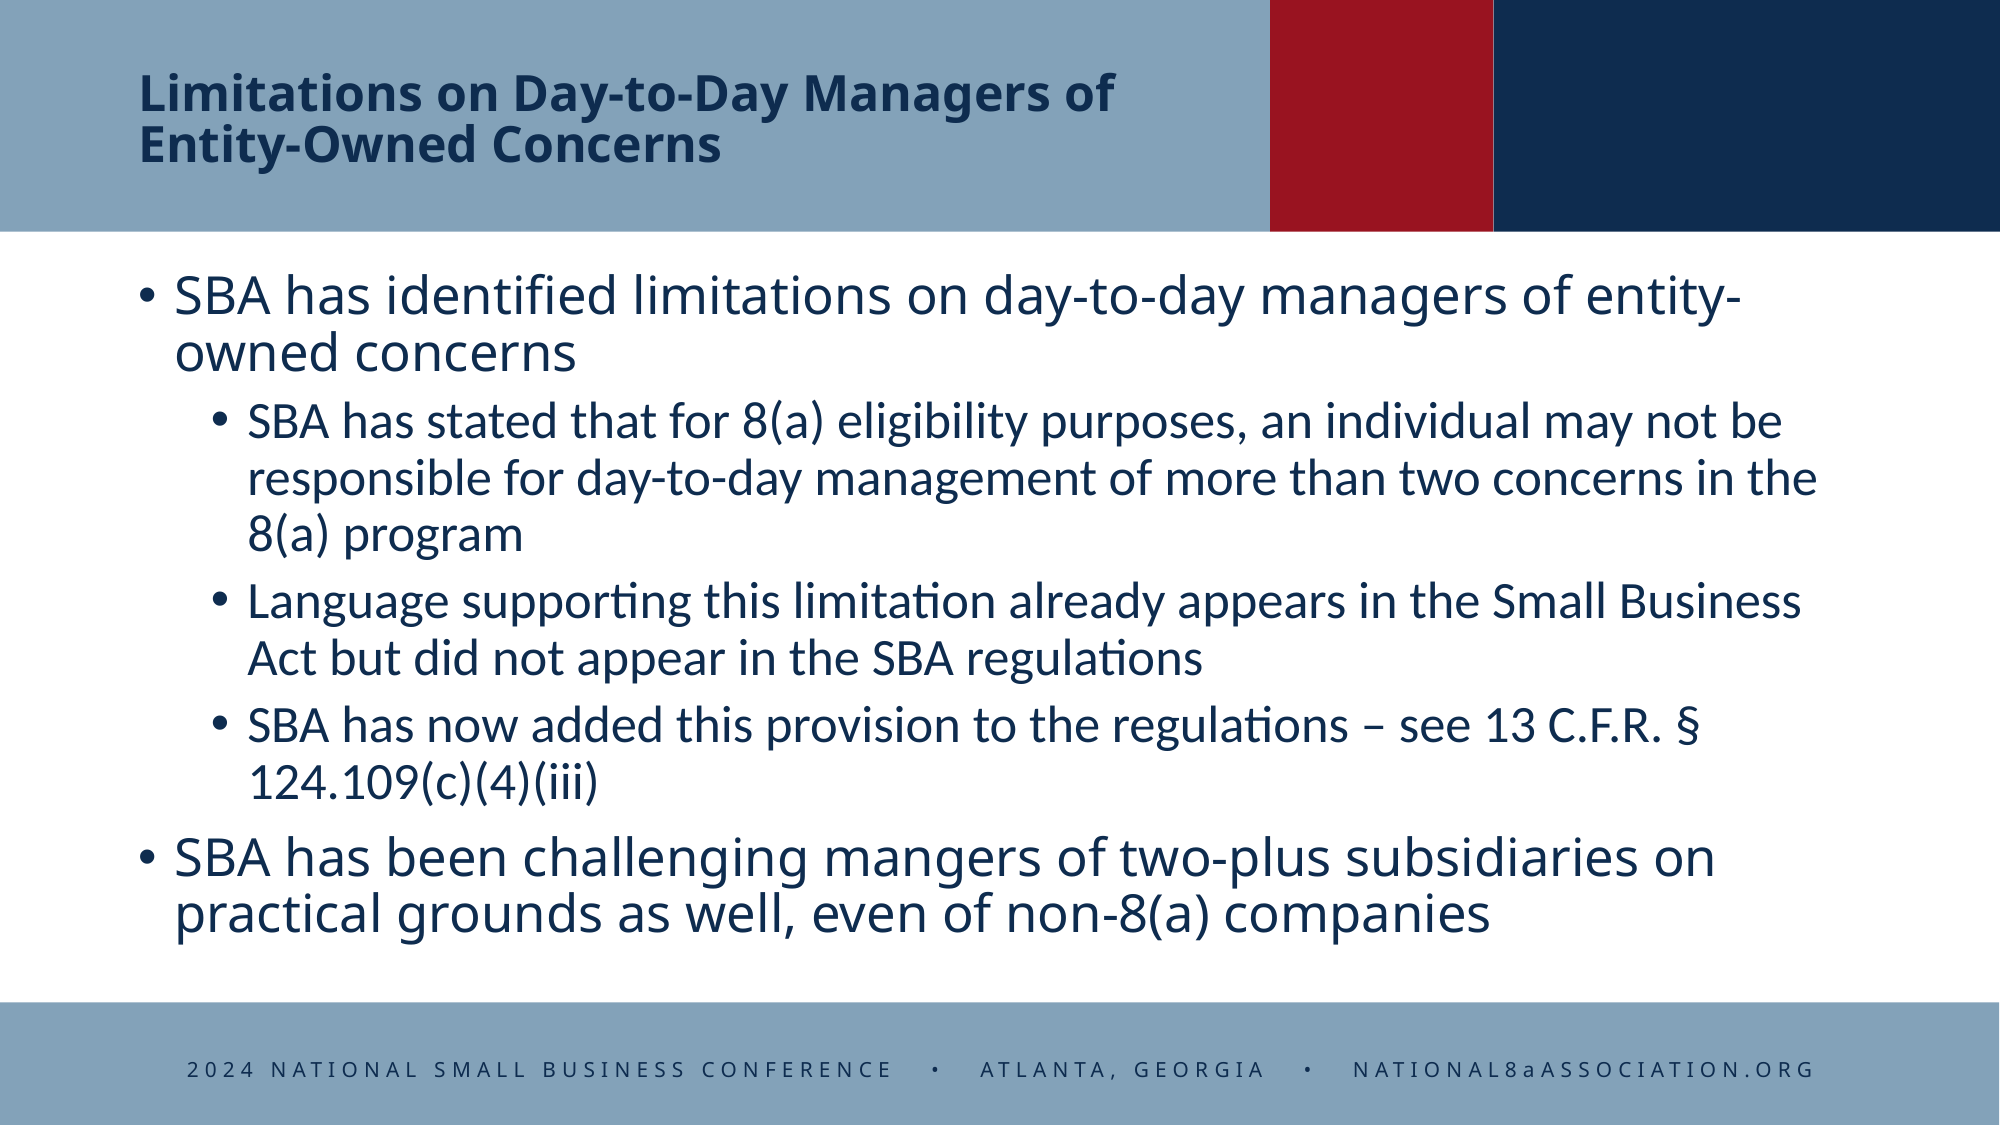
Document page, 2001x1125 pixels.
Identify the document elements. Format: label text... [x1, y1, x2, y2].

title Limitations on Day-to-Day Managers of Entity-Owned Concerns [123, 85, 1163, 181]
list SBA has identified limitations on day-to-day managers of entity-owned concerns SBA has stated that for 8(a) eligibility purposes, an individual may not be responsible for day-to-day management of more than two concerns in the 8(a) program Language supporting this limitation already appears in the Small Business Act but did not appear in the SBA regulations SBA has now added this provision to the regulations – see 13 C.F.R. § 124.109(c)(4)(iii) SBA has been challenging mangers of two-plus subsidiaries on practical grounds as well, even of non-8(a) companies [123, 261, 1886, 959]
